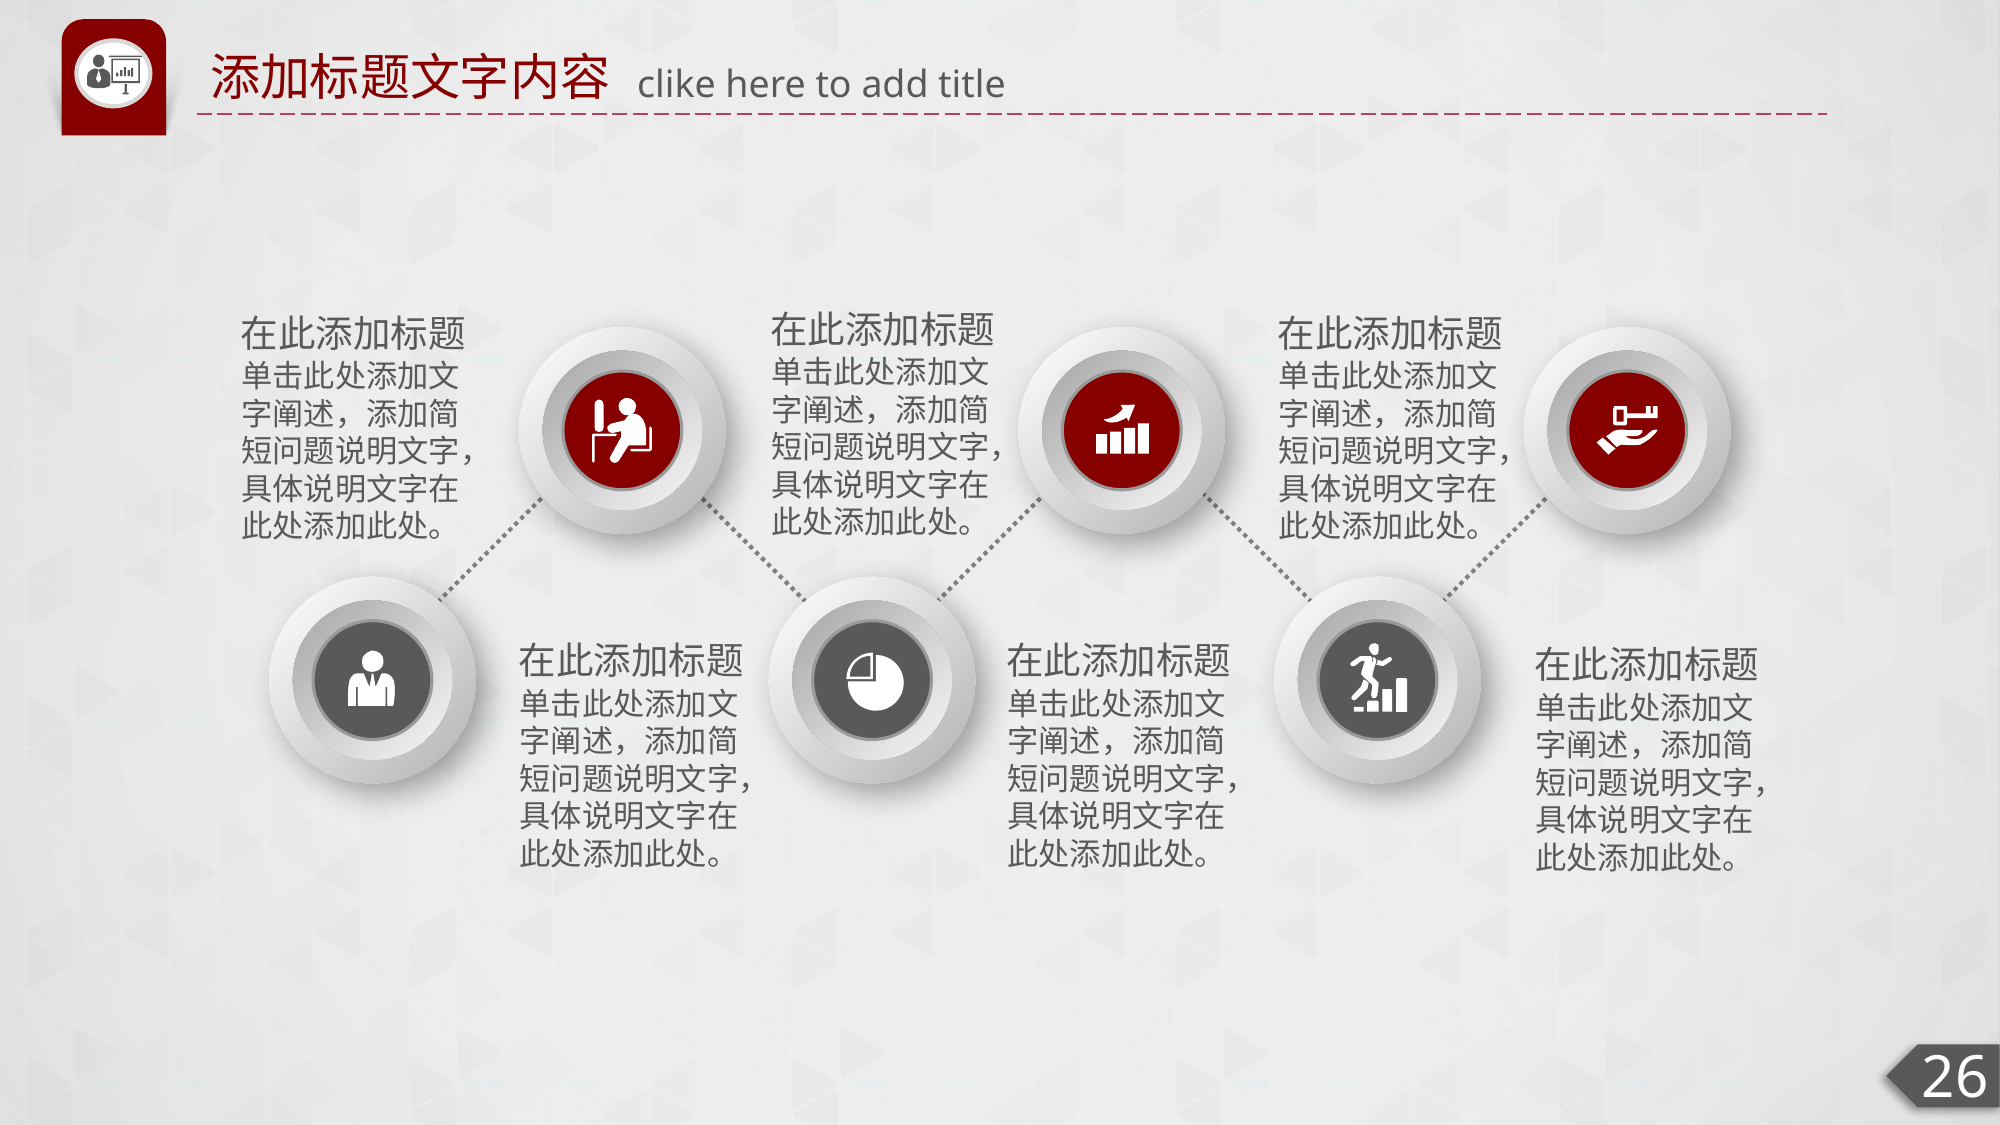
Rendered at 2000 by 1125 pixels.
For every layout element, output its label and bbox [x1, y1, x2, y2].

text_box [905, 558, 1073, 615]
text_box [503, 629, 820, 882]
text_box [1584, 326, 1731, 535]
text_box [407, 542, 574, 615]
text_box [754, 298, 1072, 551]
text_box [991, 629, 1308, 882]
text_box [225, 302, 542, 555]
text_box [1411, 563, 1578, 615]
text_box [768, 576, 976, 784]
picture [0, 0, 2000, 1125]
text_box [670, 482, 837, 615]
text_box [1273, 576, 1482, 784]
text_box [1519, 633, 1836, 886]
text_box [1176, 482, 1343, 615]
text_box [1262, 302, 1580, 555]
text_box [268, 576, 477, 784]
text_box [518, 326, 726, 535]
text_box [1077, 326, 1226, 535]
